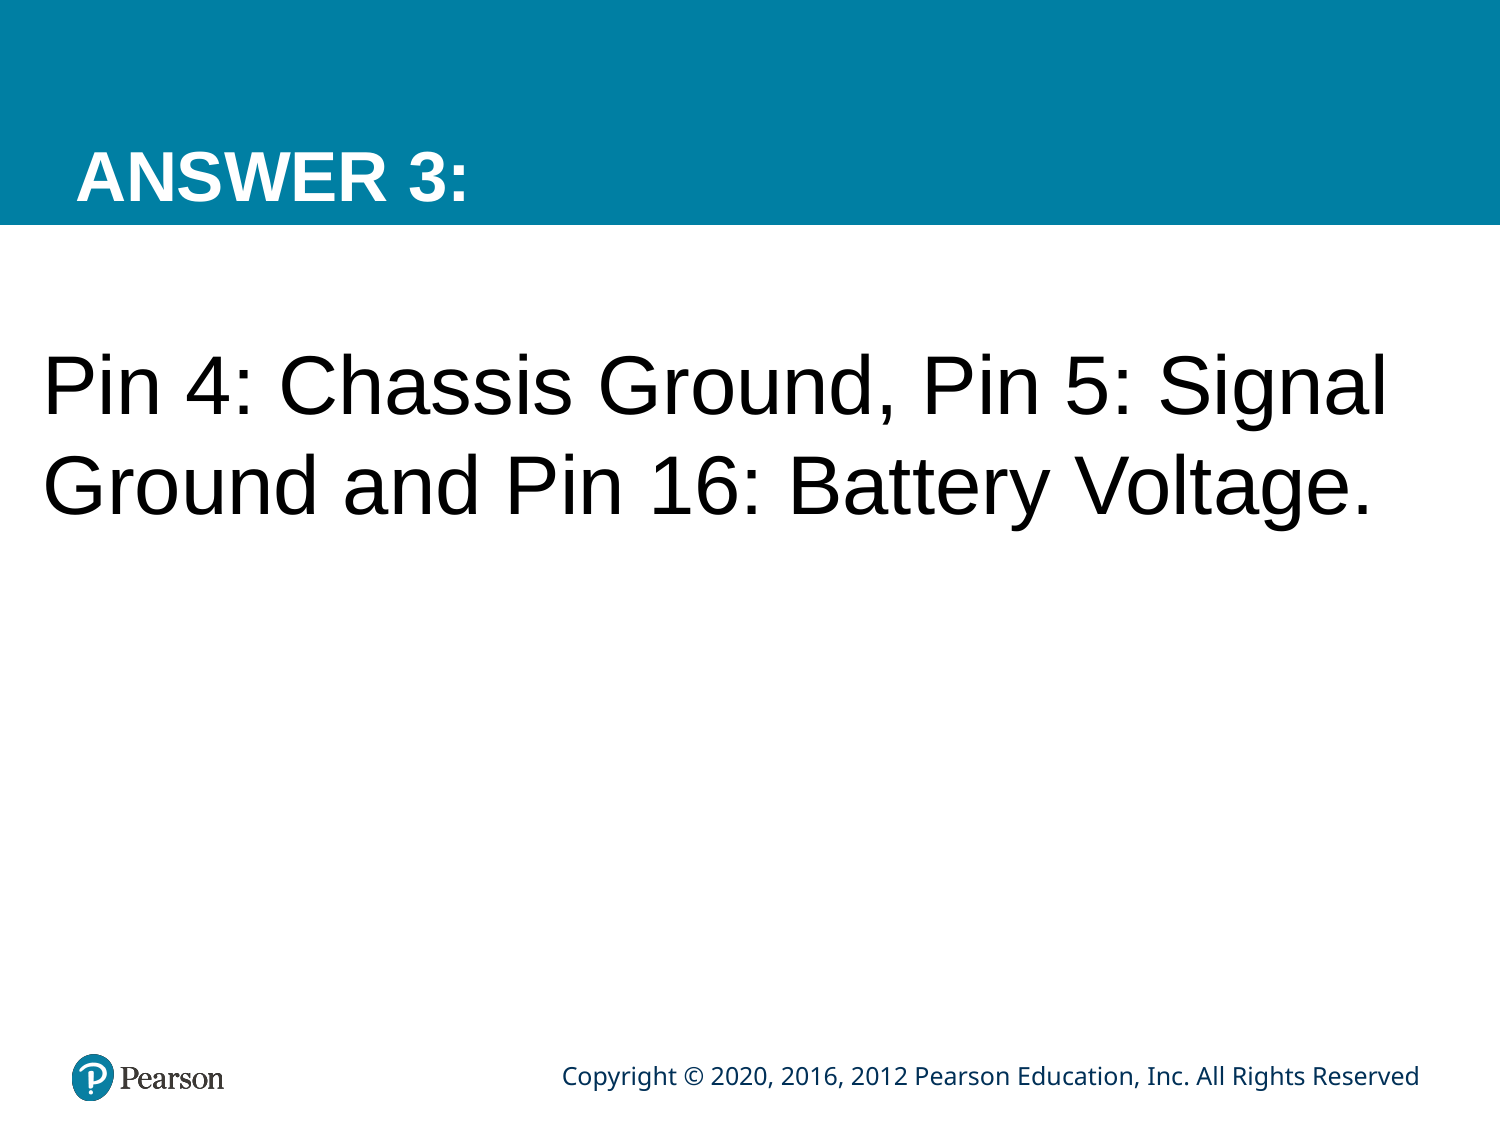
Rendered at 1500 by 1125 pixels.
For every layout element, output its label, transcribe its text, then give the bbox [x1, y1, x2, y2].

title ANSWER 3: [75, 35, 1425, 216]
picture [72, 1088, 83, 1101]
picture [80, 1063, 106, 1088]
picture [98, 1054, 224, 1101]
picture [72, 1054, 87, 1070]
text_box Pin 4: Chassis Ground, Pin 5: Signal Ground and Pin 16: Battery Voltage. [27, 324, 1428, 539]
